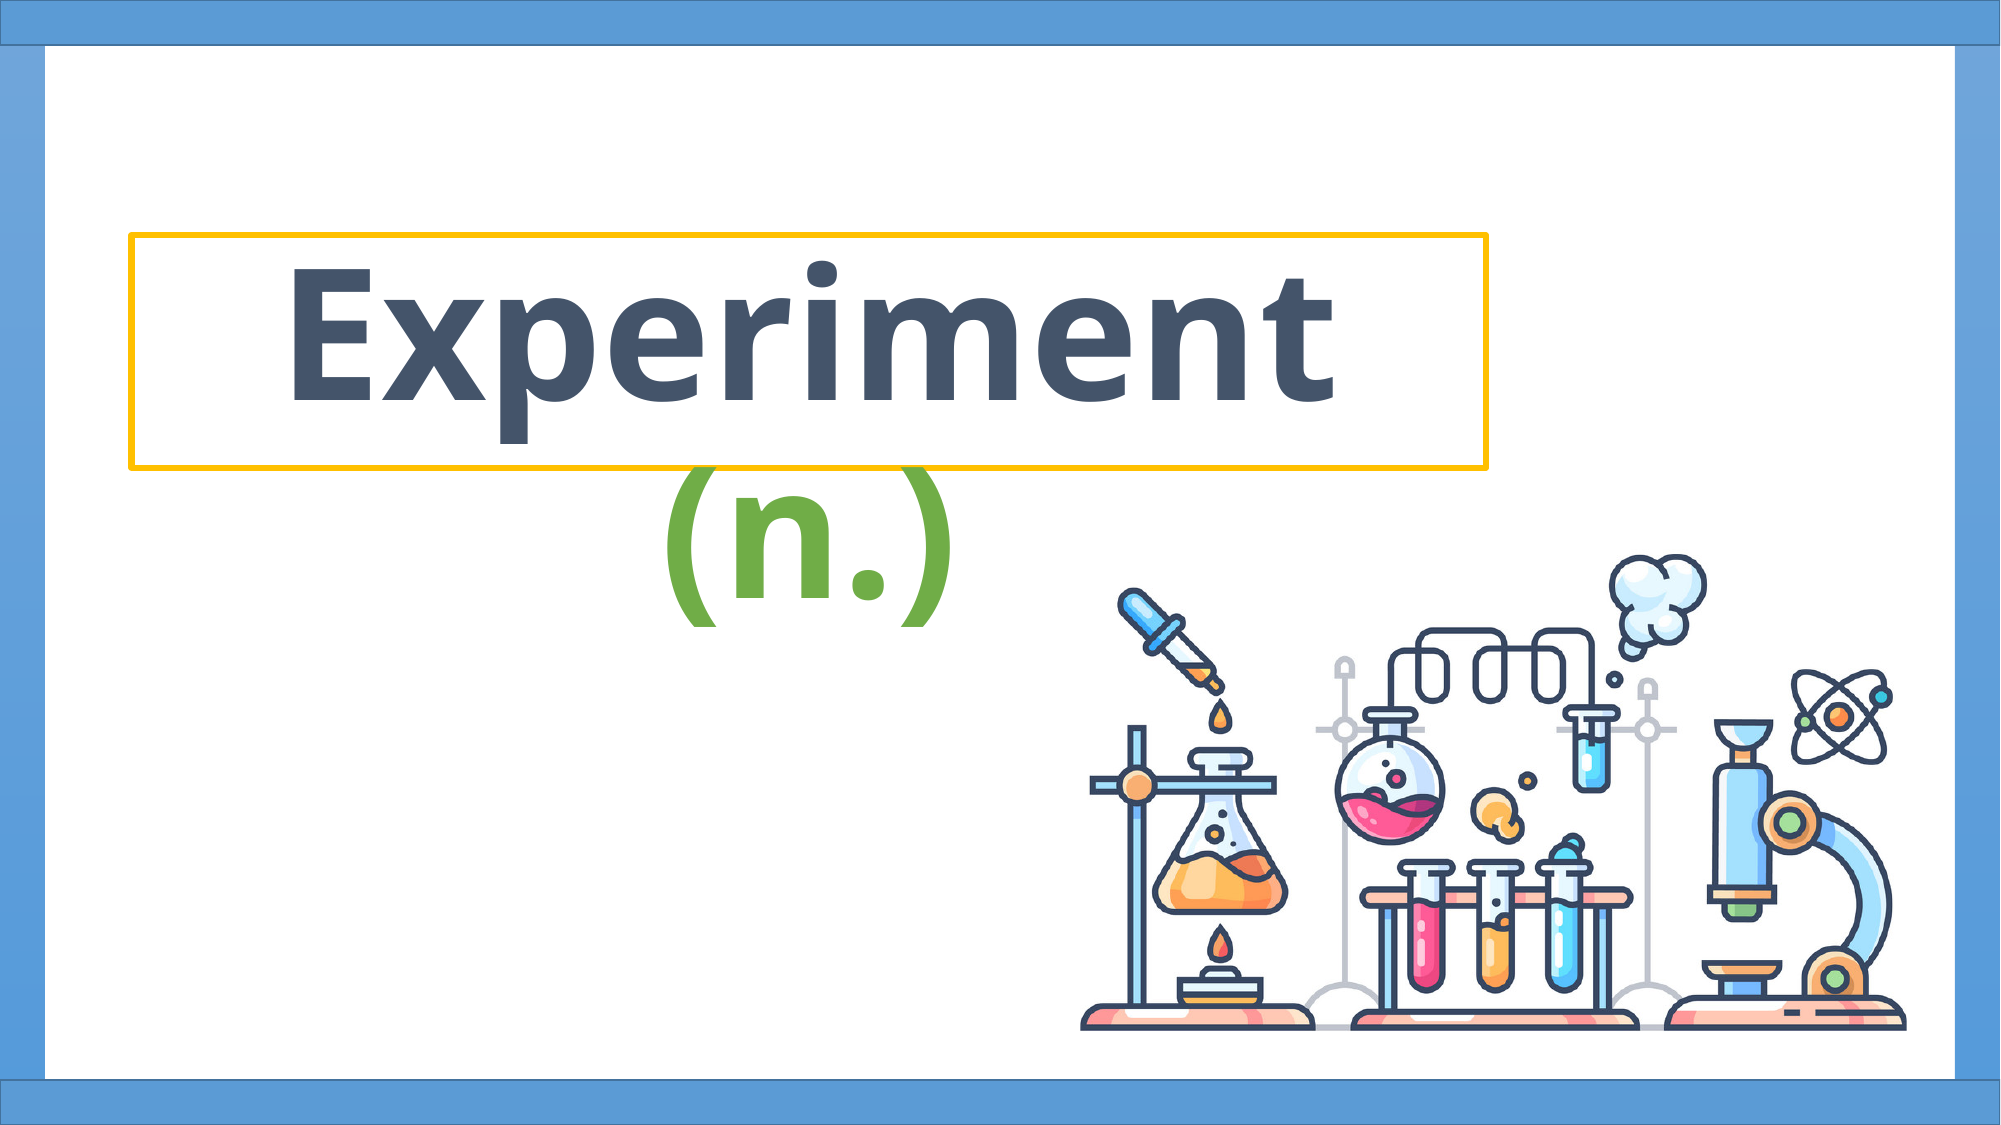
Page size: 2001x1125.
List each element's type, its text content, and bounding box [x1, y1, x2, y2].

picture [1080, 519, 1907, 1073]
text_box Experiment (n.) [131, 235, 1486, 468]
